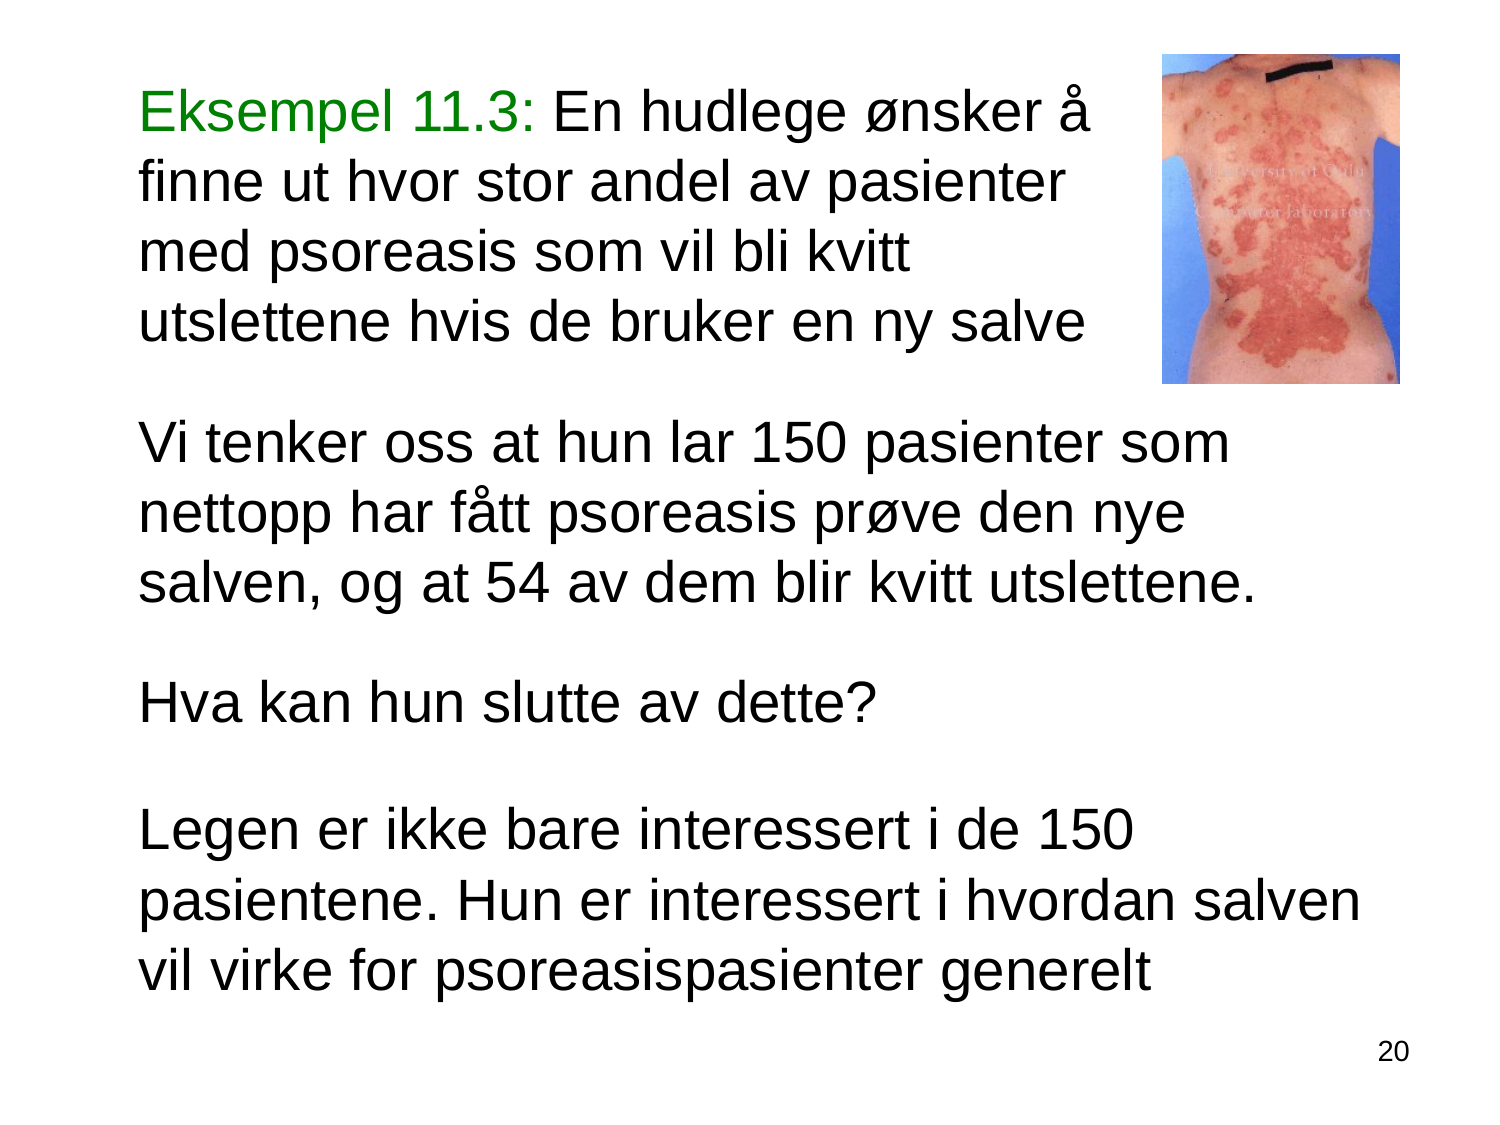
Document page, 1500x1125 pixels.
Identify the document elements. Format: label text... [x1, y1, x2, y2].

slide_number 20 [1074, 1024, 1426, 1103]
text_box Legen er ikke bare interessert i de 150 pasientene. Hun er interessert i hvordan salven vil virke for psoreasispasienter generelt [123, 784, 1400, 1010]
text_box Eksempel 11.3: En hudlege ønsker å finne ut hvor stor andel av pasienter med psoreasis som vil bli kvitt utslettene hvis de bruker en ny salve [123, 65, 1129, 361]
picture [1162, 54, 1400, 384]
text_box Hva kan hun slutte av dette? [123, 657, 1400, 742]
text_box Vi tenker oss at hun lar 150 pasienter som nettopp har fått psoreasis prøve den nye salven, og at 54 av dem blir kvitt utslettene. [123, 397, 1400, 622]
